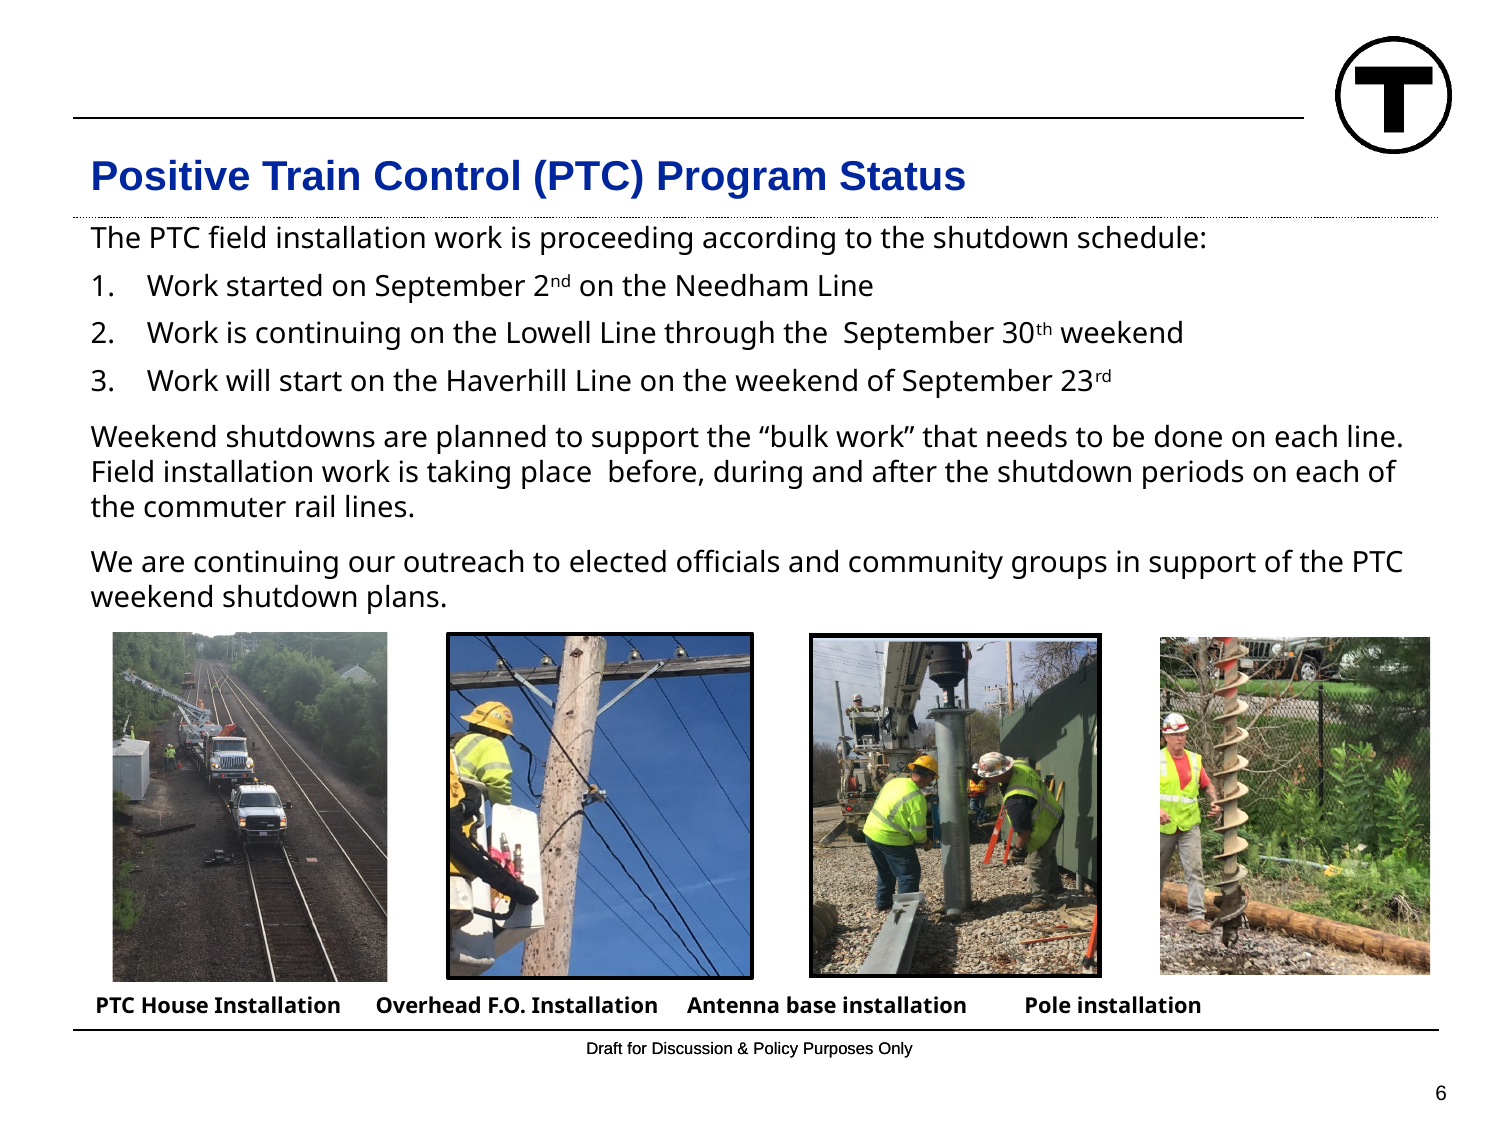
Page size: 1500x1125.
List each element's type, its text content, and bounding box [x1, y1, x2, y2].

picture [449, 635, 751, 977]
title Positive Train Control (PTC) Program Status [75, 136, 1348, 212]
picture [1159, 637, 1431, 975]
text_box PTC House Installation Overhead F.O. Installation Antenna base installation Pole installation [24, 981, 1450, 1027]
picture [1335, 36, 1452, 154]
picture [112, 631, 388, 983]
picture [812, 637, 1098, 975]
list The PTC field installation work is proceeding according to the shutdown schedule: Work started on September 2nd on the Needham Line Work is continuing on the Lowell Line through the September 30th weekend Work will start on the Haverhill Line on the weekend of September 23rd Weekend shutdowns are planned to support the “bulk work” that needs to be done on each line. Field installation work is taking place before, during and after the shutdown periods on each of the commuter rail lines. We are continuing our outreach to elected officials and community groups in support of the PTC weekend shutdown plans. [75, 212, 1450, 625]
